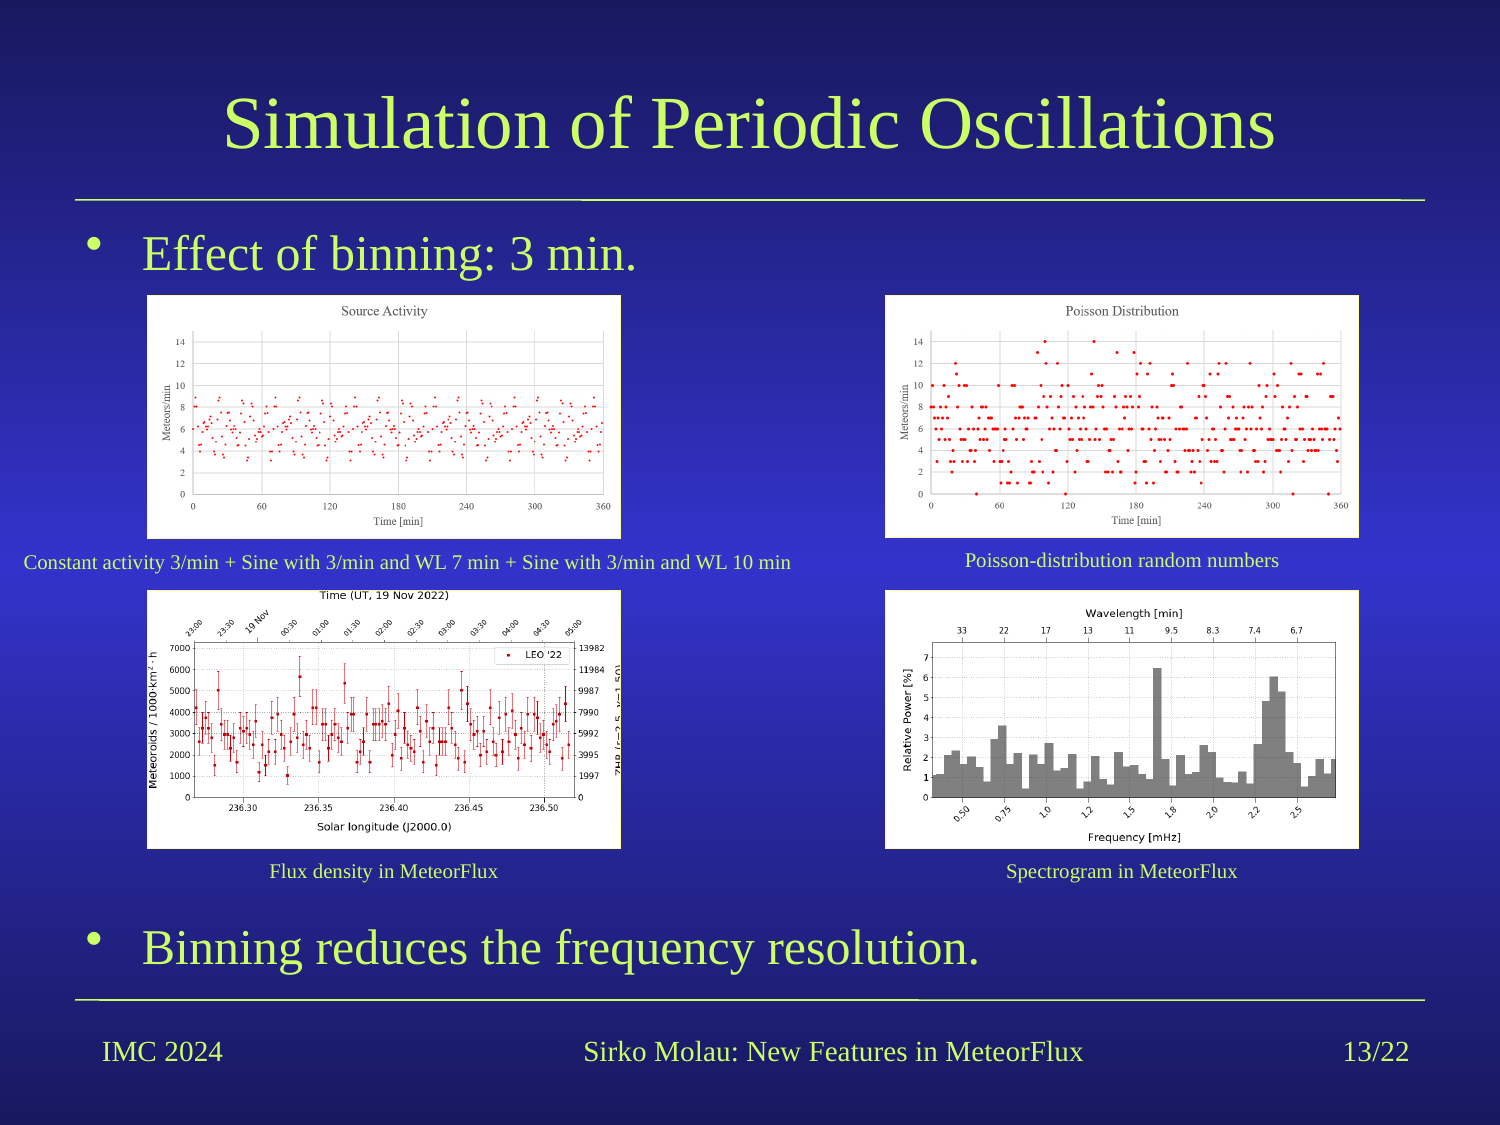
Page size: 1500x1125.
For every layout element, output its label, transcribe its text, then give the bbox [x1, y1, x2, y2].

text_box Effect of binning: 3 min. [70, 212, 1471, 352]
text_box Spectrogram in MeteorFlux [885, 856, 1359, 891]
text_box Poisson-distribution random numbers [885, 545, 1359, 579]
text_box Flux density in MeteorFlux [147, 856, 620, 891]
picture [885, 590, 1359, 849]
title Simulation of Periodic Oscillations [75, 62, 1425, 175]
footer Sirko Molau: New Features in MeteorFlux [350, 1024, 1318, 1101]
text_box Constant activity 3/min + Sine with 3/min and WL 7 min + Sine with 3/min and WL 10 min [0, 541, 815, 582]
slide_number 13/22 [1318, 1024, 1426, 1101]
picture [147, 590, 621, 849]
picture [885, 294, 1359, 539]
slide_number IMC 2024 [86, 1024, 350, 1101]
text_box Binning reduces the frequency resolution. [70, 906, 1471, 1015]
picture [147, 295, 621, 539]
